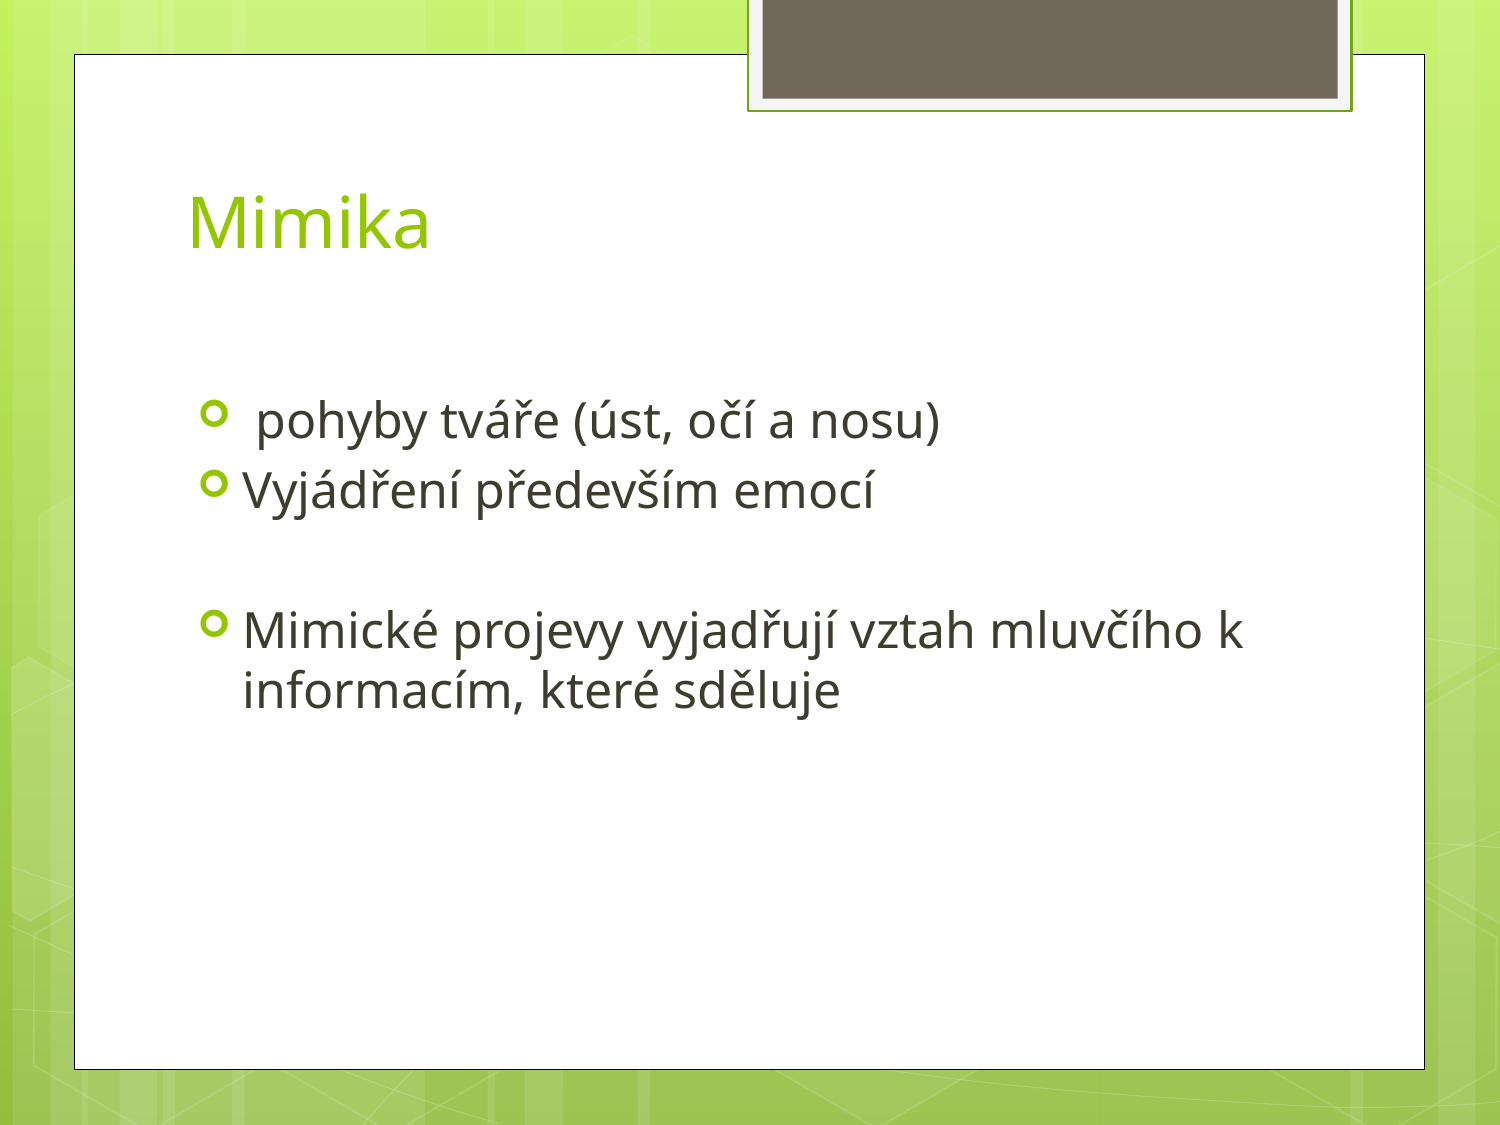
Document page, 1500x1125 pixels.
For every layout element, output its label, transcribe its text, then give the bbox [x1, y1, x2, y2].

title Mimika [171, 168, 1324, 357]
list pohyby tváře (úst, očí a nosu) Vyjádření především emocí Mimické projevy vyjadřují vztah mluvčího k informacím, které sděluje [171, 381, 1283, 957]
